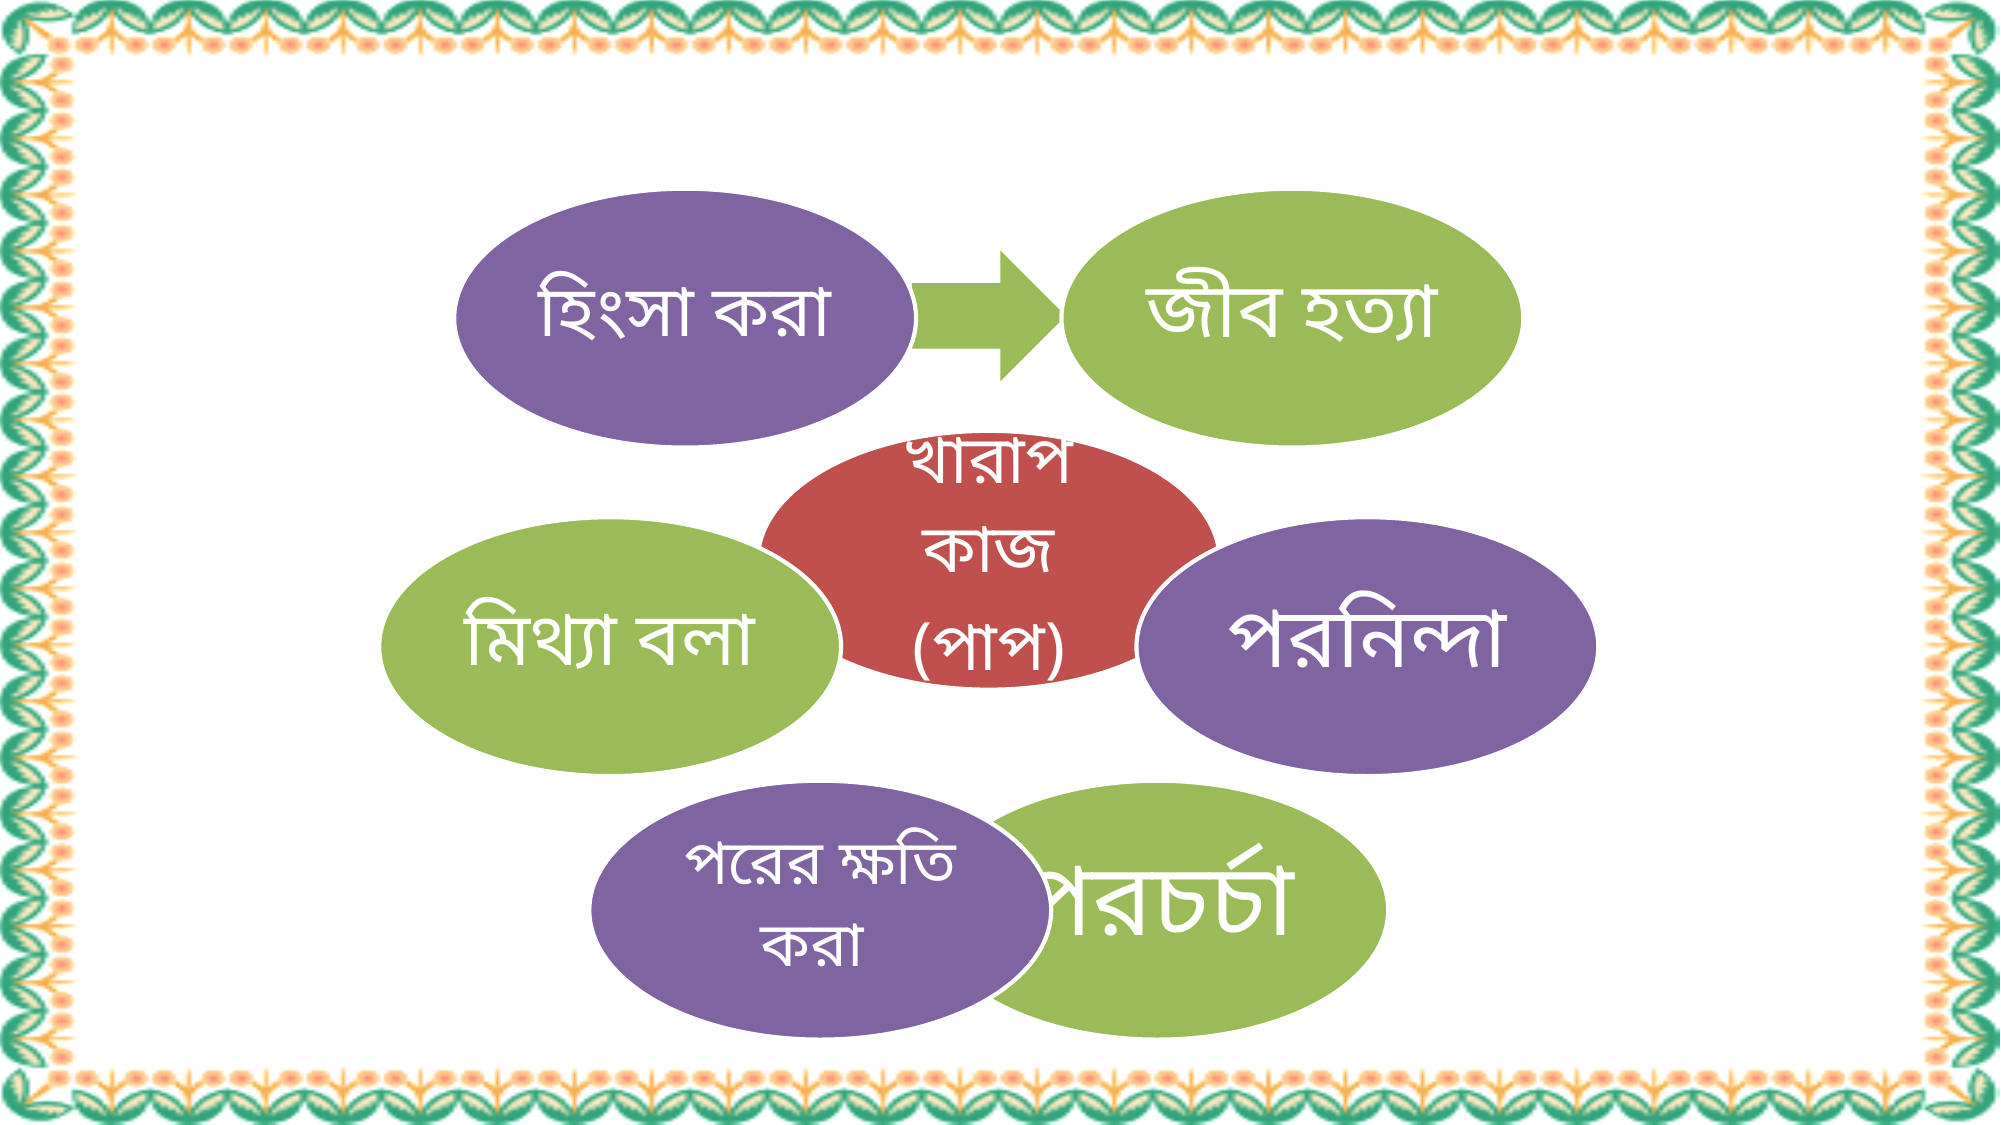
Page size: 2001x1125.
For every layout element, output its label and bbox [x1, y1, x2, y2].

picture [0, 0, 2000, 1125]
text_box [64, 42, 1913, 1079]
